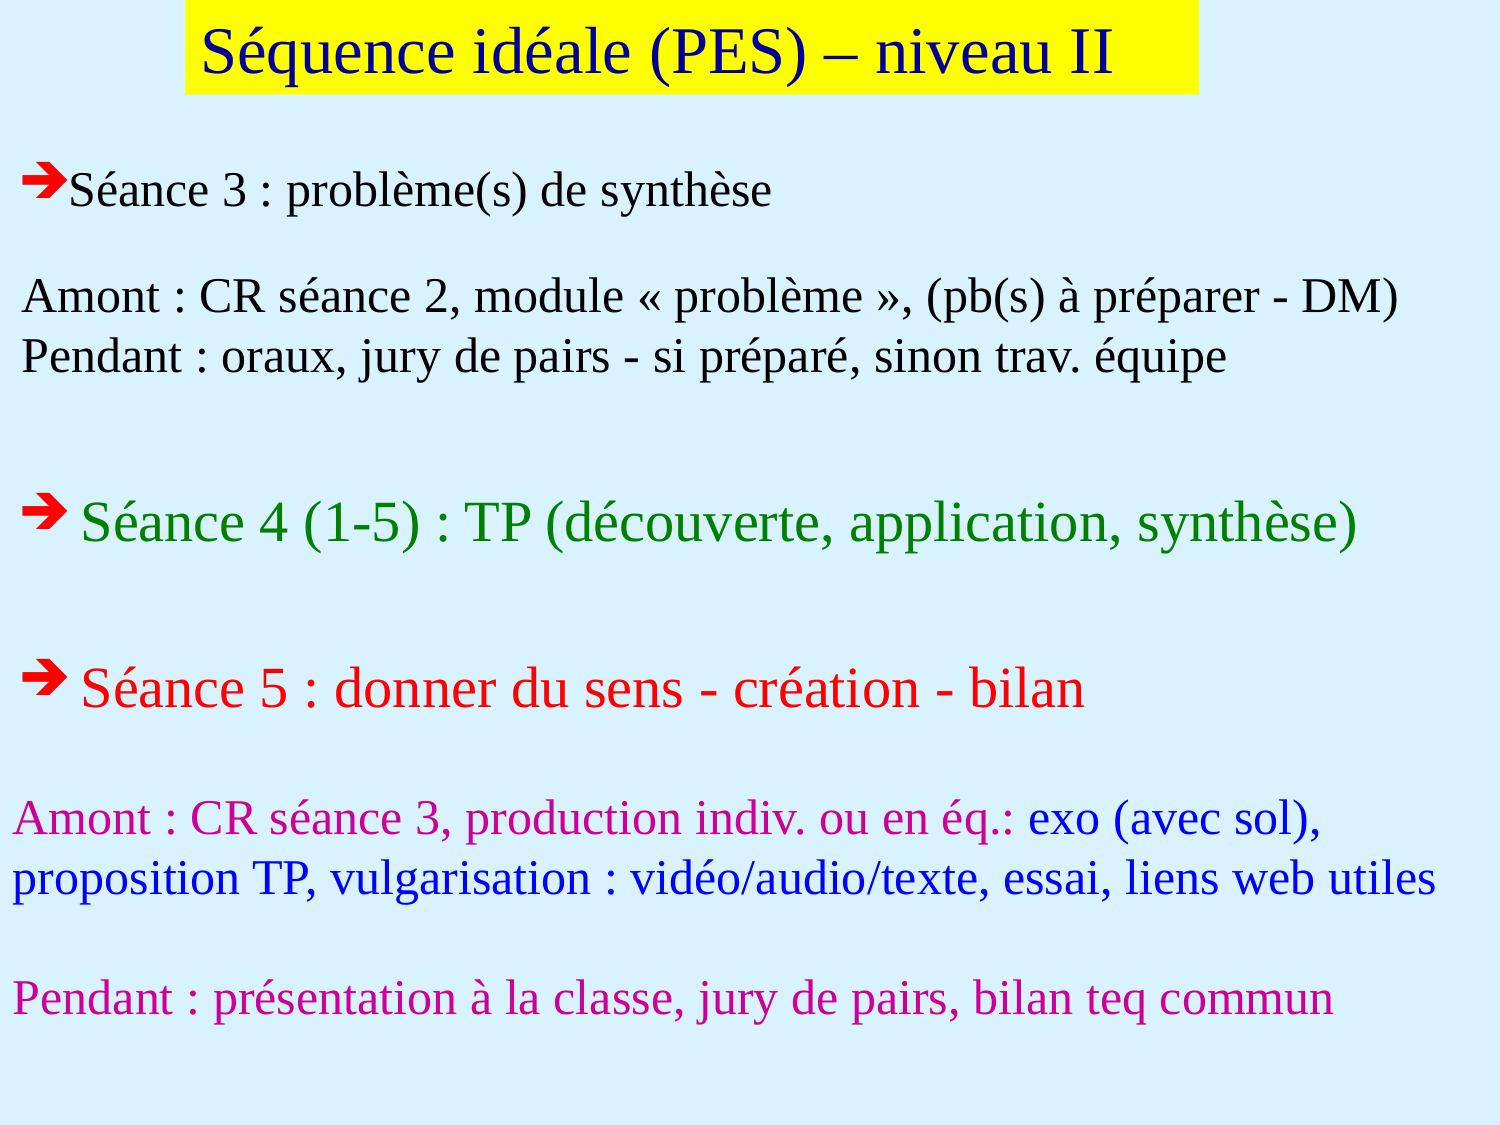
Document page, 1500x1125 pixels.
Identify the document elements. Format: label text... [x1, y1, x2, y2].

text_box Séquence idéale (PES) – niveau II [185, 0, 1199, 95]
text_box Amont : CR séance 2, module « problème », (pb(s) à préparer - DM) Pendant : oraux, jury de pairs - si préparé, sinon trav. équipe [7, 255, 1500, 390]
text_box Séance 3 : problème(s) de synthèse Séance 4 (1-5) : TP (découverte, application, synthèse) Séance 5 : donner du sens - création - bilan [3, 149, 1500, 727]
text_box Amont : CR séance 3, production indiv. ou en éq.: exo (avec sol), proposition TP, vulgarisation : vidéo/audio/texte, essai, liens web utiles Pendant : présentation à la classe, jury de pairs, bilan teq commun [0, 777, 1495, 1033]
